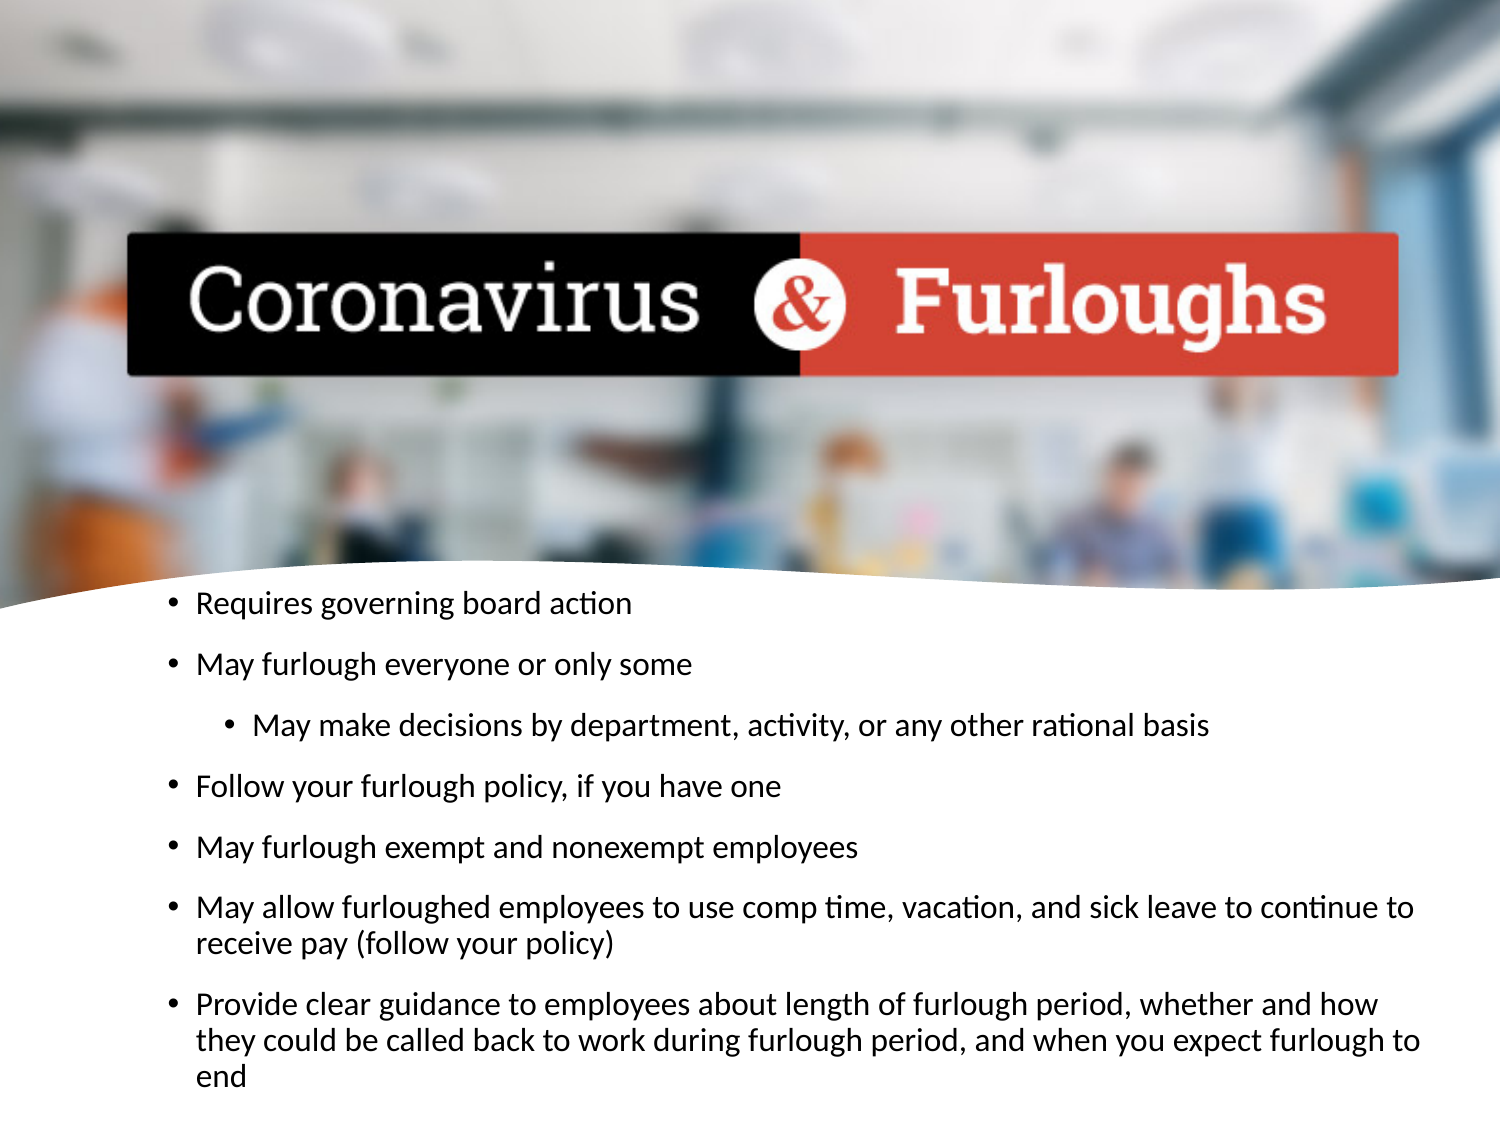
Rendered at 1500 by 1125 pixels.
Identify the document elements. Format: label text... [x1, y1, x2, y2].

picture [0, 0, 1500, 609]
list Requires governing board action May furlough everyone or only some May make decisions by department, activity, or any other rational basis Follow your furlough policy, if you have one May furlough exempt and nonexempt employees May allow furloughed employees to use comp time, vacation, and sick leave to continue to receive pay (follow your policy) Provide clear guidance to employees about length of furlough period, whether and how they could be called back to work during furlough period, and when you expect furlough to end [152, 639, 1441, 1042]
